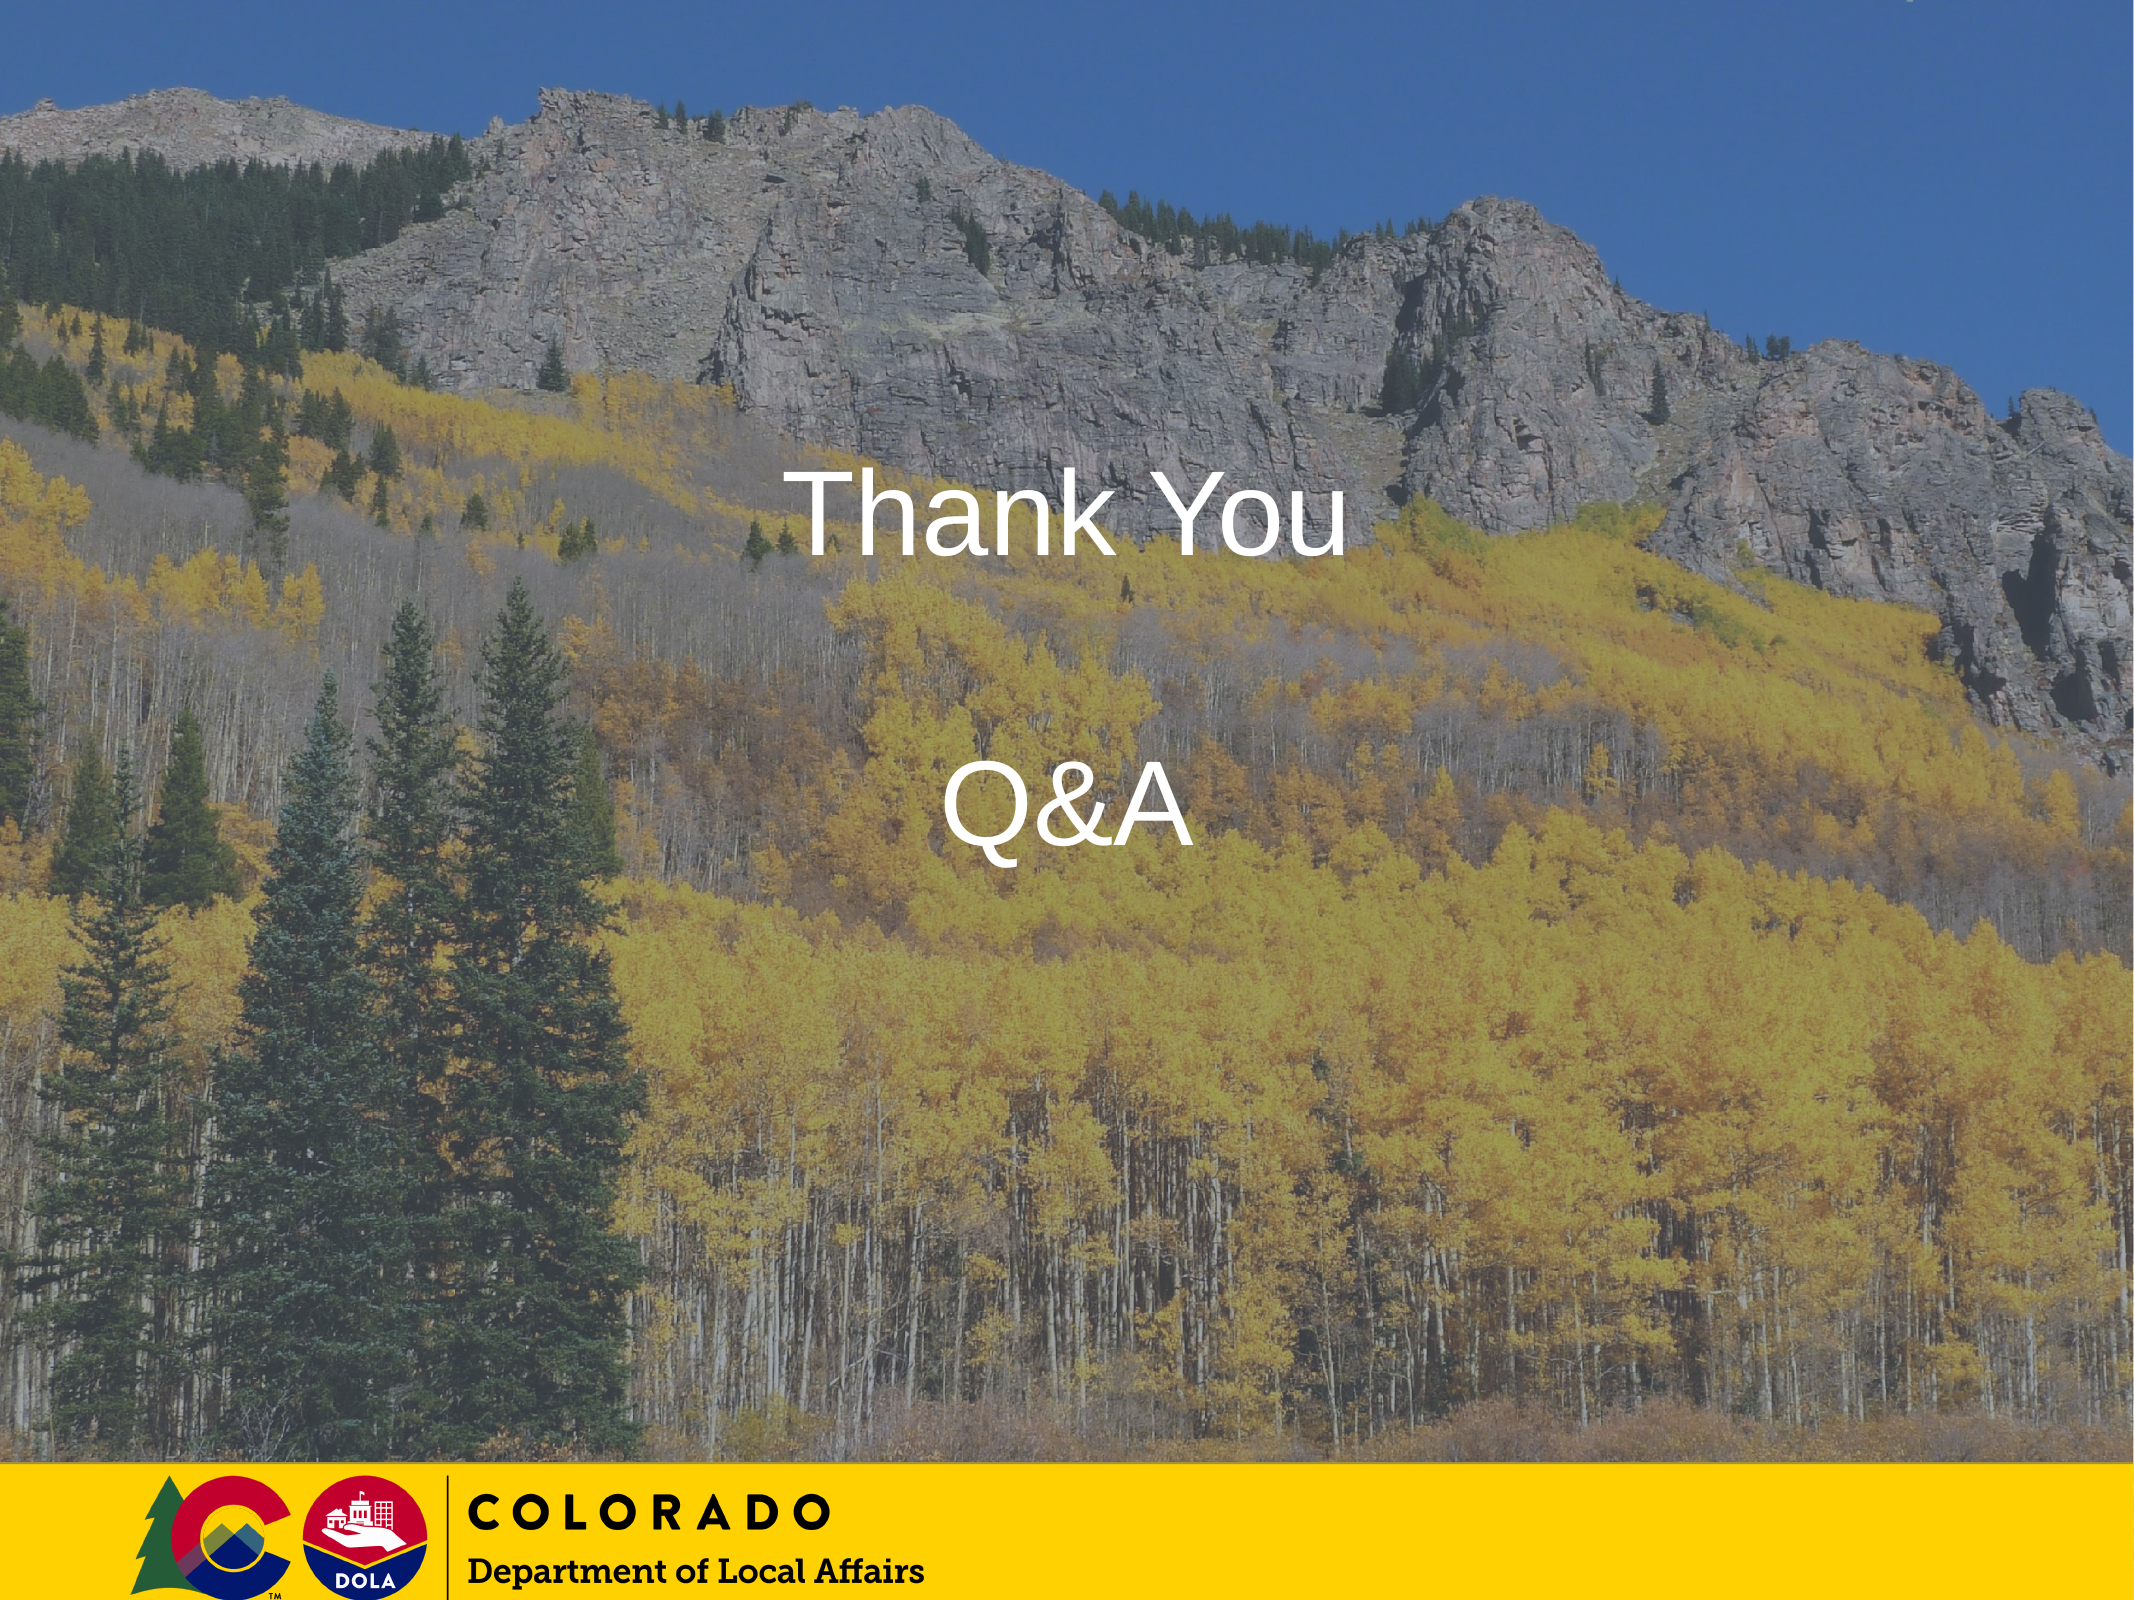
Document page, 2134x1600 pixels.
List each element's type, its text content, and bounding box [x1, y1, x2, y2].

title Thank You Q&A [0, 0, 2134, 1465]
picture [129, 1474, 925, 1600]
